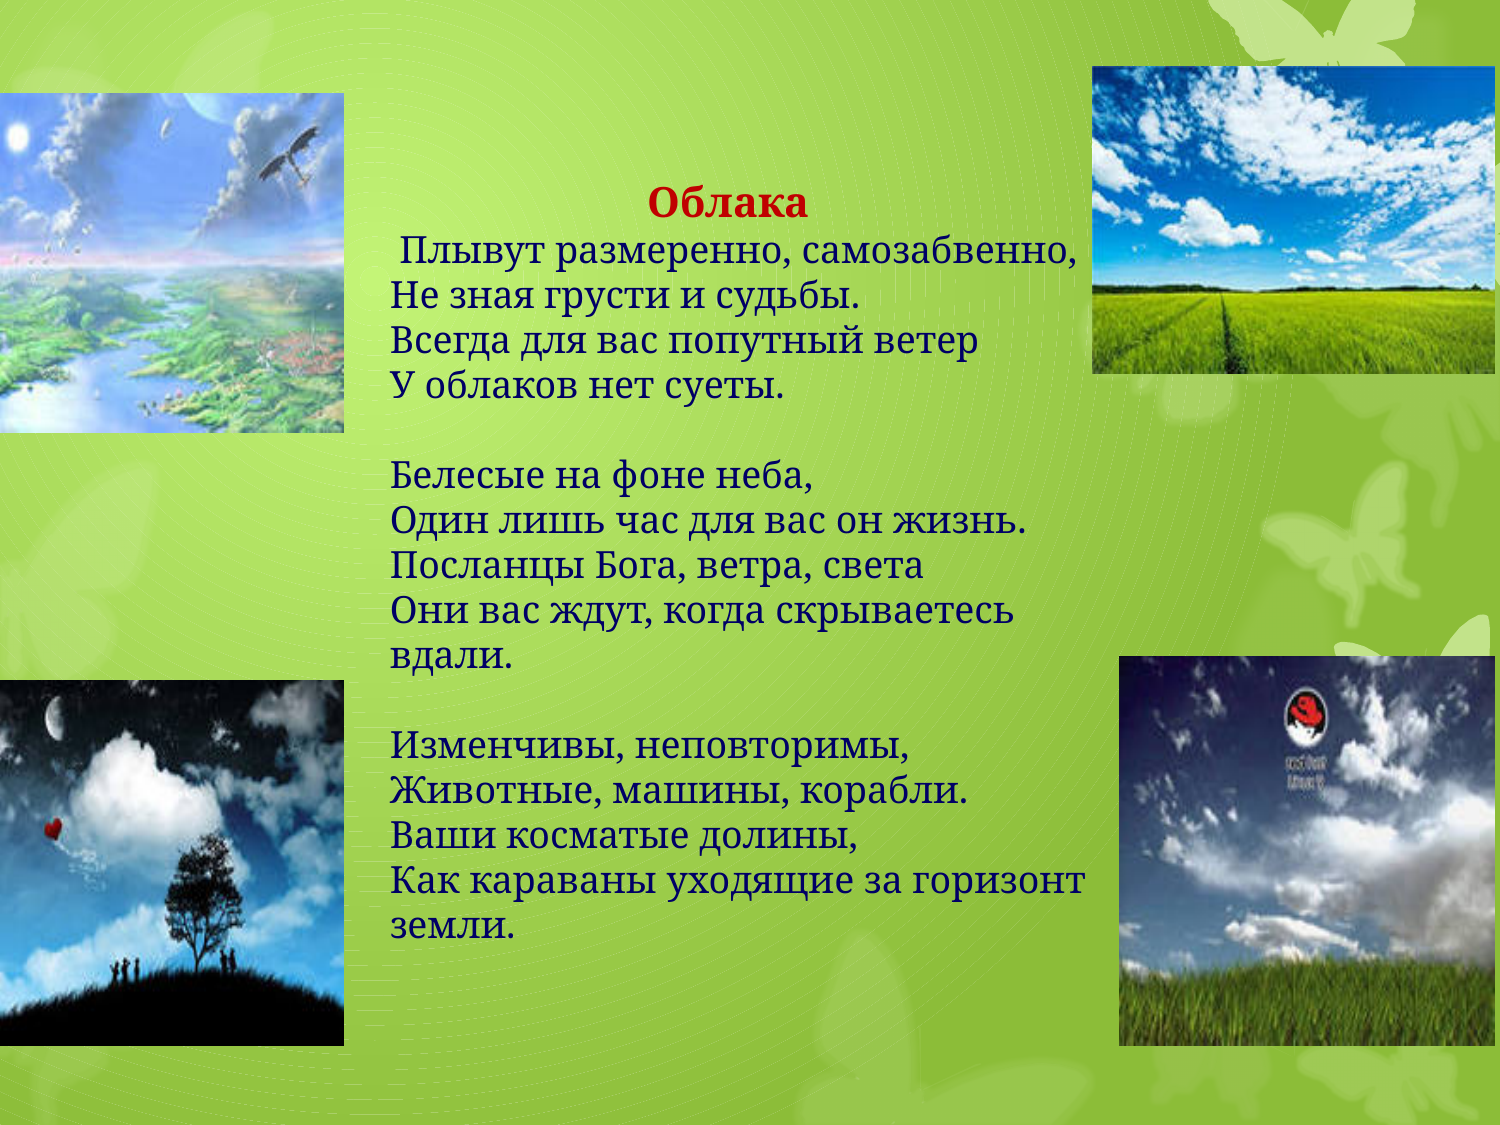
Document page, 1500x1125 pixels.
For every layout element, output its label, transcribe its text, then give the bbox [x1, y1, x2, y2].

picture [0, 93, 345, 433]
picture [0, 680, 345, 1046]
picture [1092, 65, 1496, 374]
picture [1132, 245, 1138, 252]
picture [1119, 656, 1496, 1046]
text_box Облака Плывут размеренно, самозабвенно, Не зная грусти и судьбы. Всегда для вас попутный ветер У облаков нет суеты. Белесые на фоне неба, Один лишь час для вас он жизнь. Посланцы Бога, ветра, света Они вас ждут, когда скрываетесь вдали. Изменчивы, неповторимы, Животные, машины, корабли. Ваши косматые долины, Как караваны уходящие за горизонт земли. [374, 168, 1125, 999]
